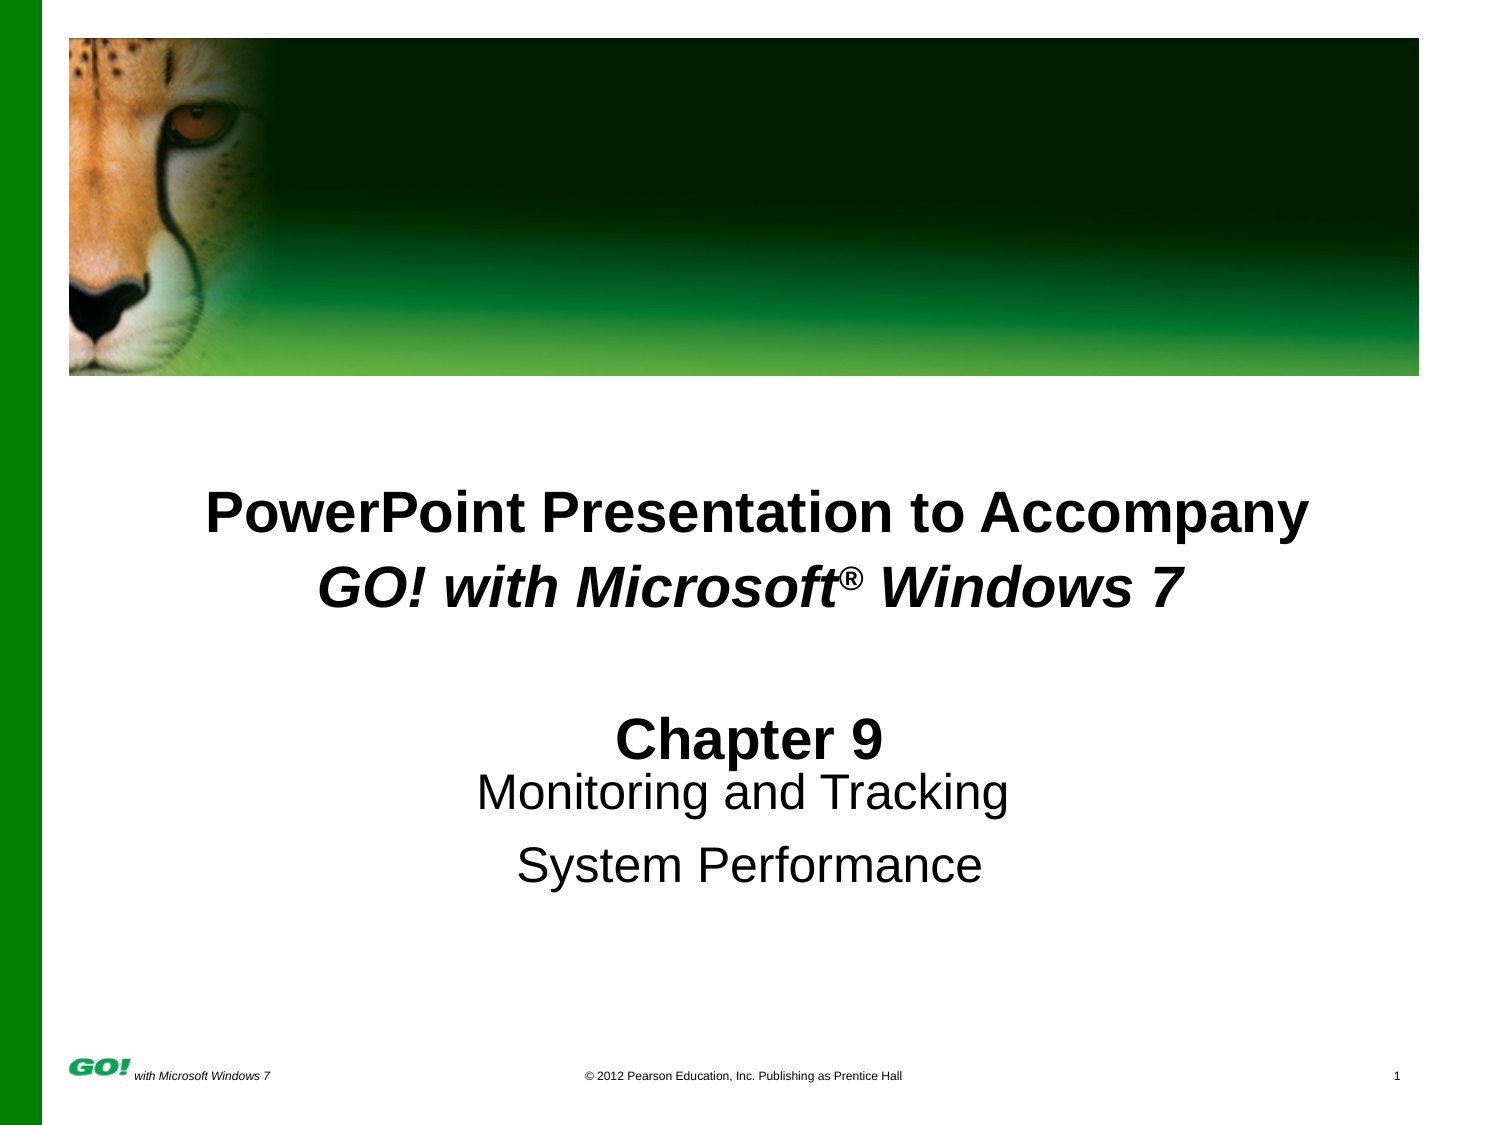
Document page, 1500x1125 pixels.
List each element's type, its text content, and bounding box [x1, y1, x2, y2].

list PowerPoint Presentation to Accompany GO! with Microsoft® Windows 7 Chapter 9 Monitoring and Tracking System Performance [112, 474, 1388, 1001]
picture [69, 38, 1420, 377]
picture [62, 1049, 138, 1086]
